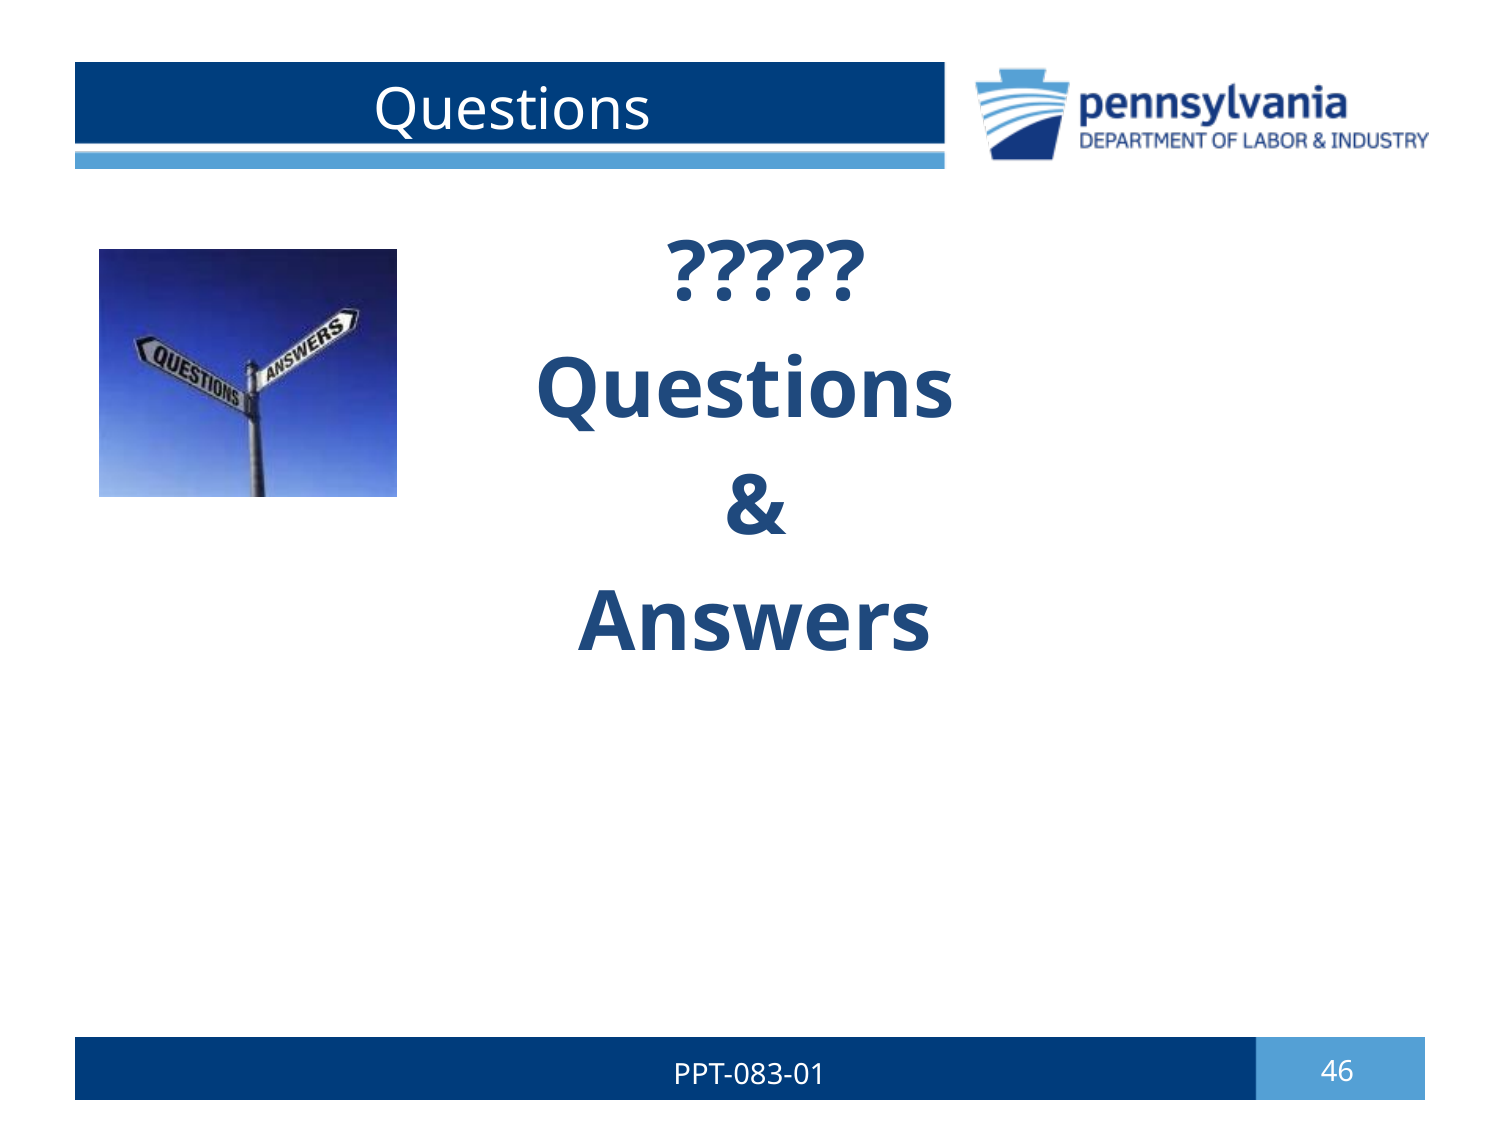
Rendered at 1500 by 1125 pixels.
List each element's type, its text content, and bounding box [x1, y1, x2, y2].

picture [75, 62, 1429, 169]
picture [99, 249, 398, 497]
footer PPT-083-01 [512, 1042, 988, 1103]
slide_number 46 [1250, 1042, 1425, 1103]
picture [75, 1037, 1425, 1100]
title Questions [75, 62, 950, 150]
subtitle ????? Questions & Answers [105, 210, 1406, 998]
